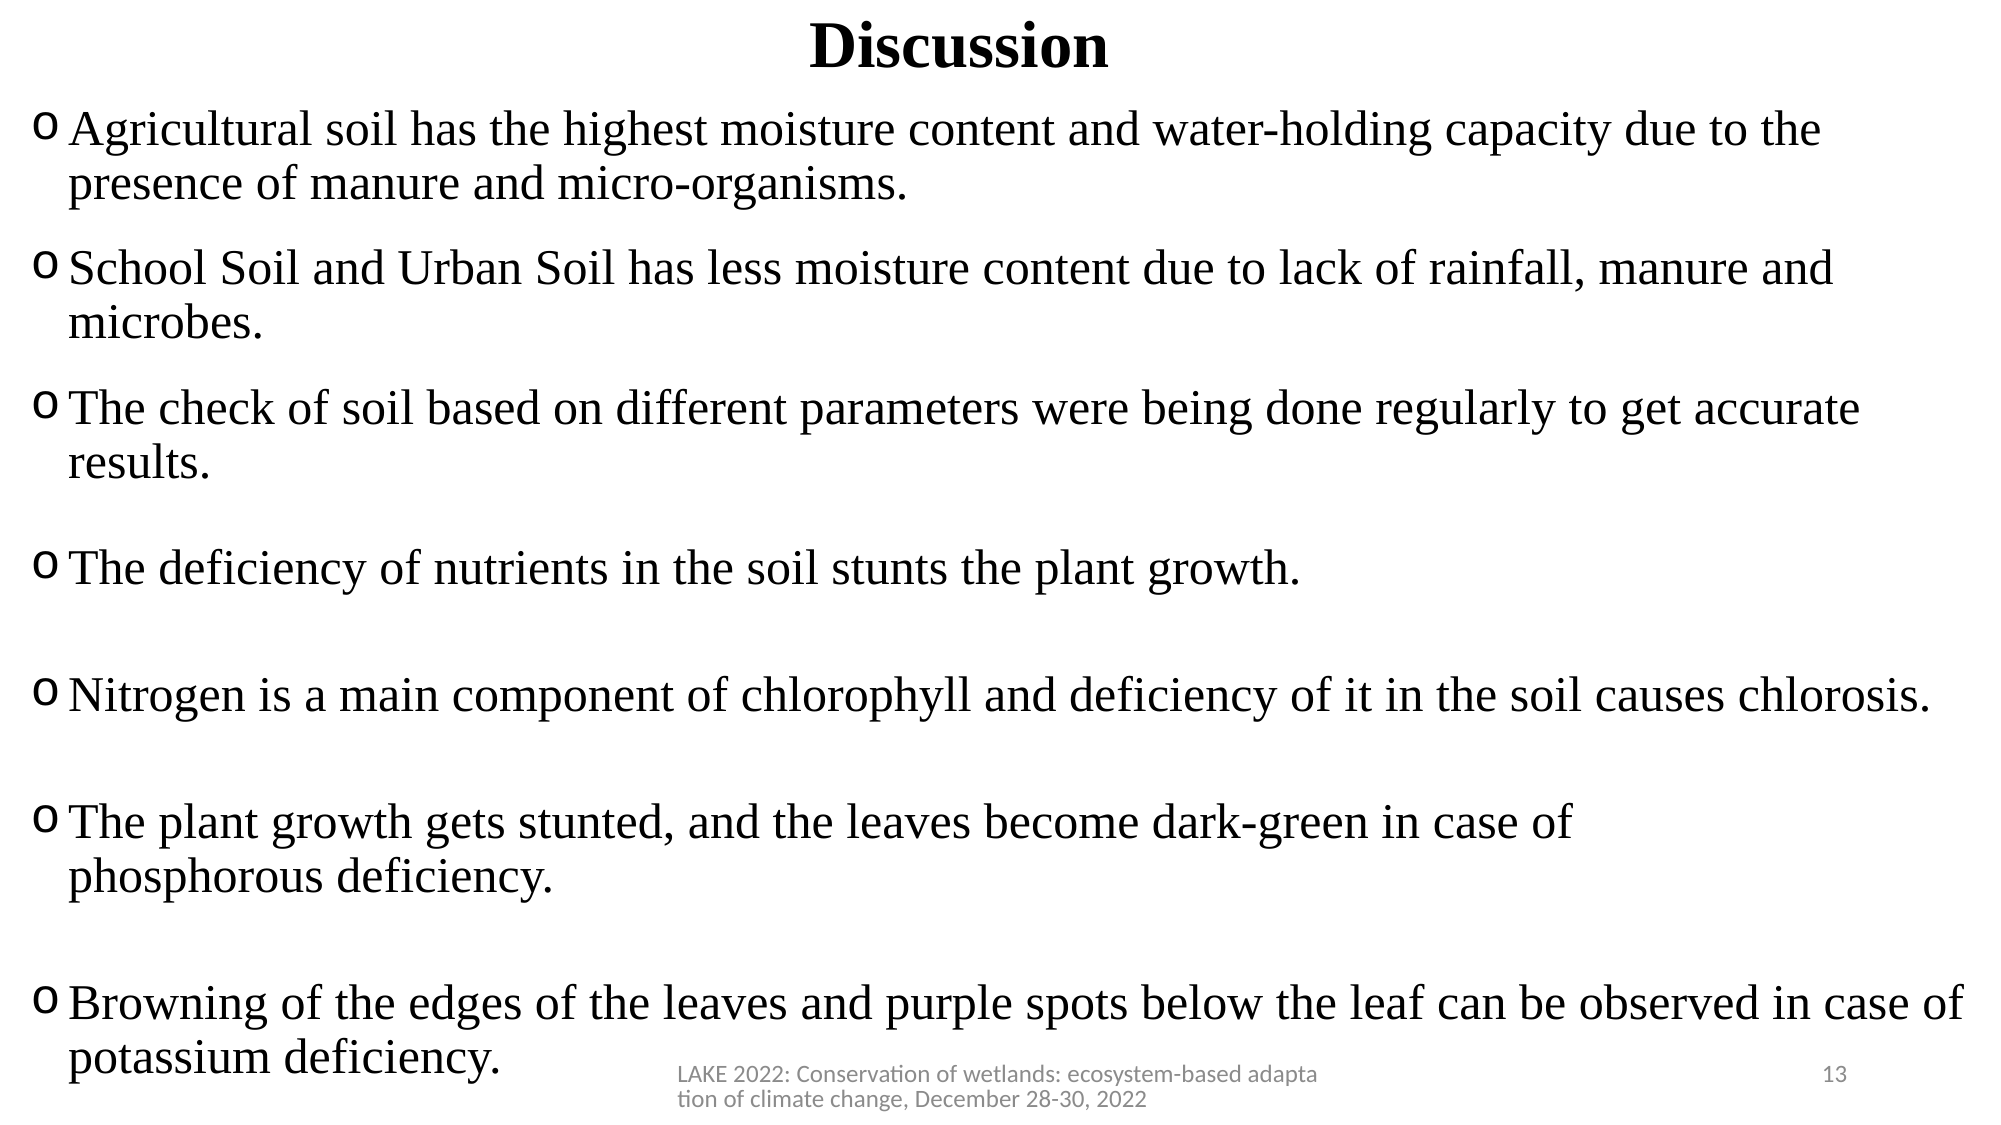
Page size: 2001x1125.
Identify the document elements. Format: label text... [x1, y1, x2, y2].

footer LAKE 2022: Conservation of wetlands: ecosystem-based adaptation of climate change, December 28-30, 2022 [662, 1042, 1338, 1103]
title Discussion [768, 2, 1168, 94]
slide_number 13 [1412, 1042, 1863, 1103]
list Agricultural soil has the highest moisture content and water-holding capacity due to the presence of manure and micro-organisms. School Soil and Urban Soil has less moisture content due to lack of rainfall, manure and microbes. The check of soil based on different parameters were being done regularly to get accurate results. The deficiency of nutrients in the soil stunts the plant growth. Nitrogen is a main component of chlorophyll and deficiency of it in the soil causes chlorosis. The plant growth gets stunted, and the leaves become dark-green in case of phosphorous deficiency. Browning of the edges of the leaves and purple spots below the leaf can be observed in case of potassium deficiency. [15, 94, 1985, 1031]
